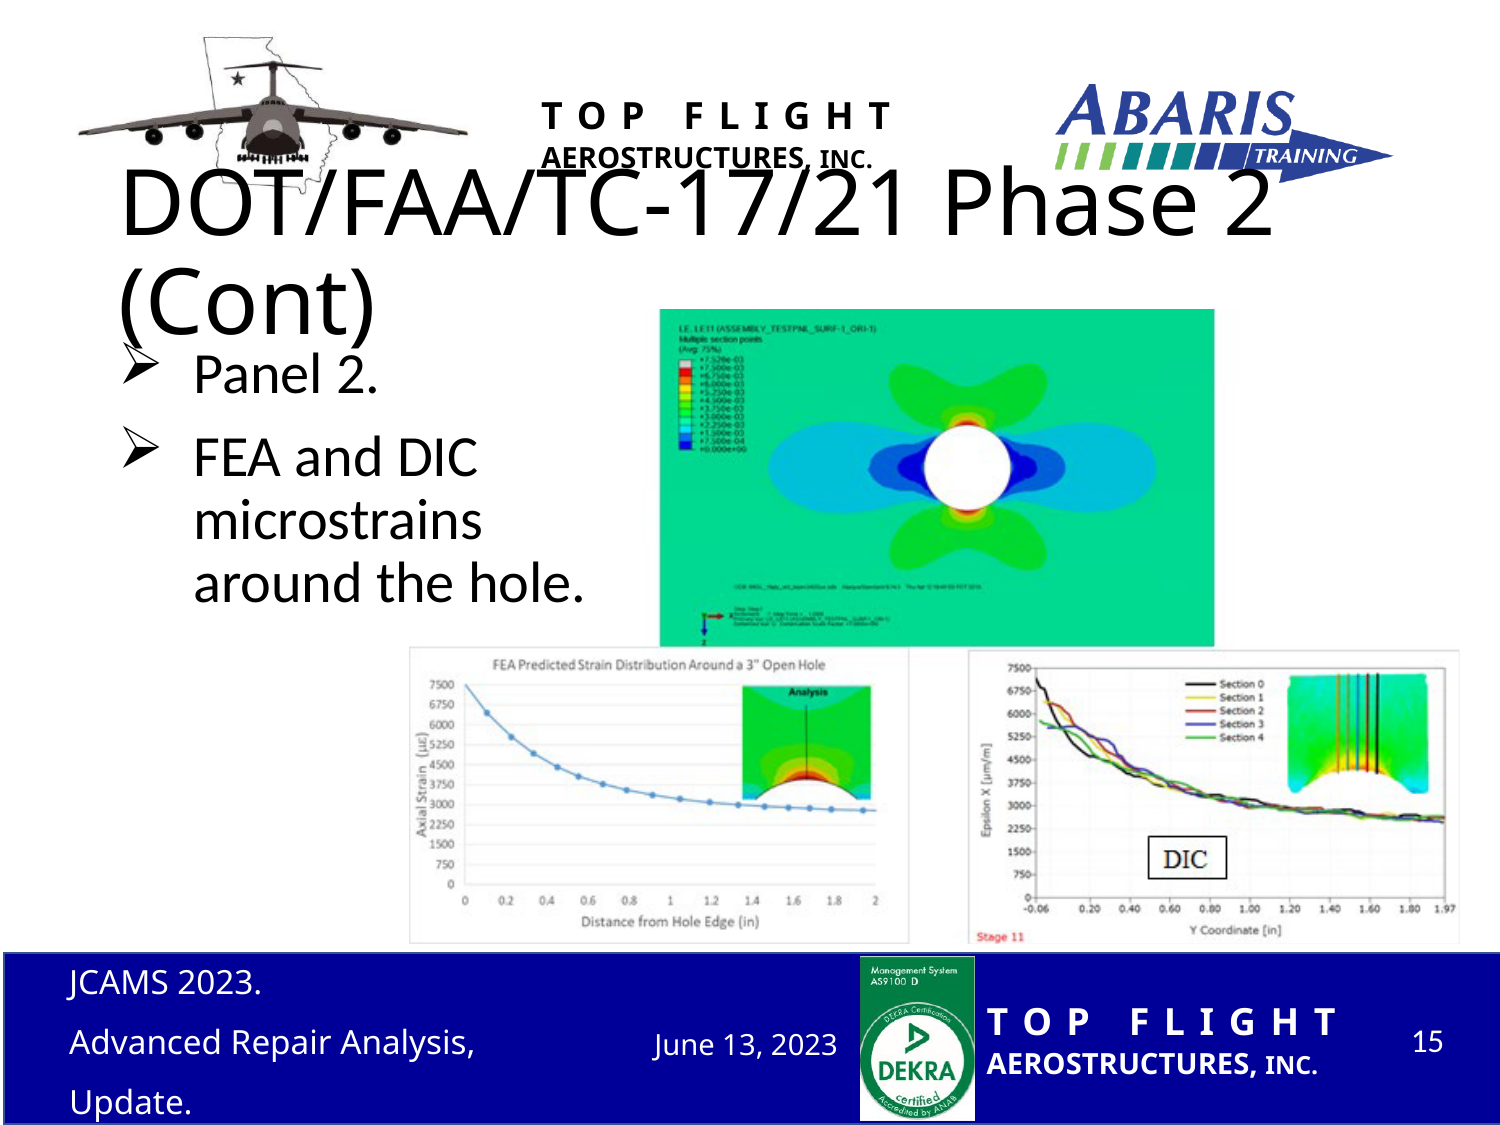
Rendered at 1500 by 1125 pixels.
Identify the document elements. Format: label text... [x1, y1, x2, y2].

slide_number 15 [1378, 1009, 1460, 1069]
picture [76, 31, 471, 201]
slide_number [639, 1013, 930, 1074]
picture [409, 309, 1460, 944]
title DOT/FAA/TC-17/21 Phase 2 (Cont) [103, 181, 1397, 329]
picture [860, 956, 975, 1121]
list Panel 2. FEA and DIC microstrains around the hole. [103, 335, 618, 949]
picture [1053, 84, 1395, 181]
footer JCAMS 2023. Advanced Repair Analysis, Update. [54, 974, 618, 1088]
